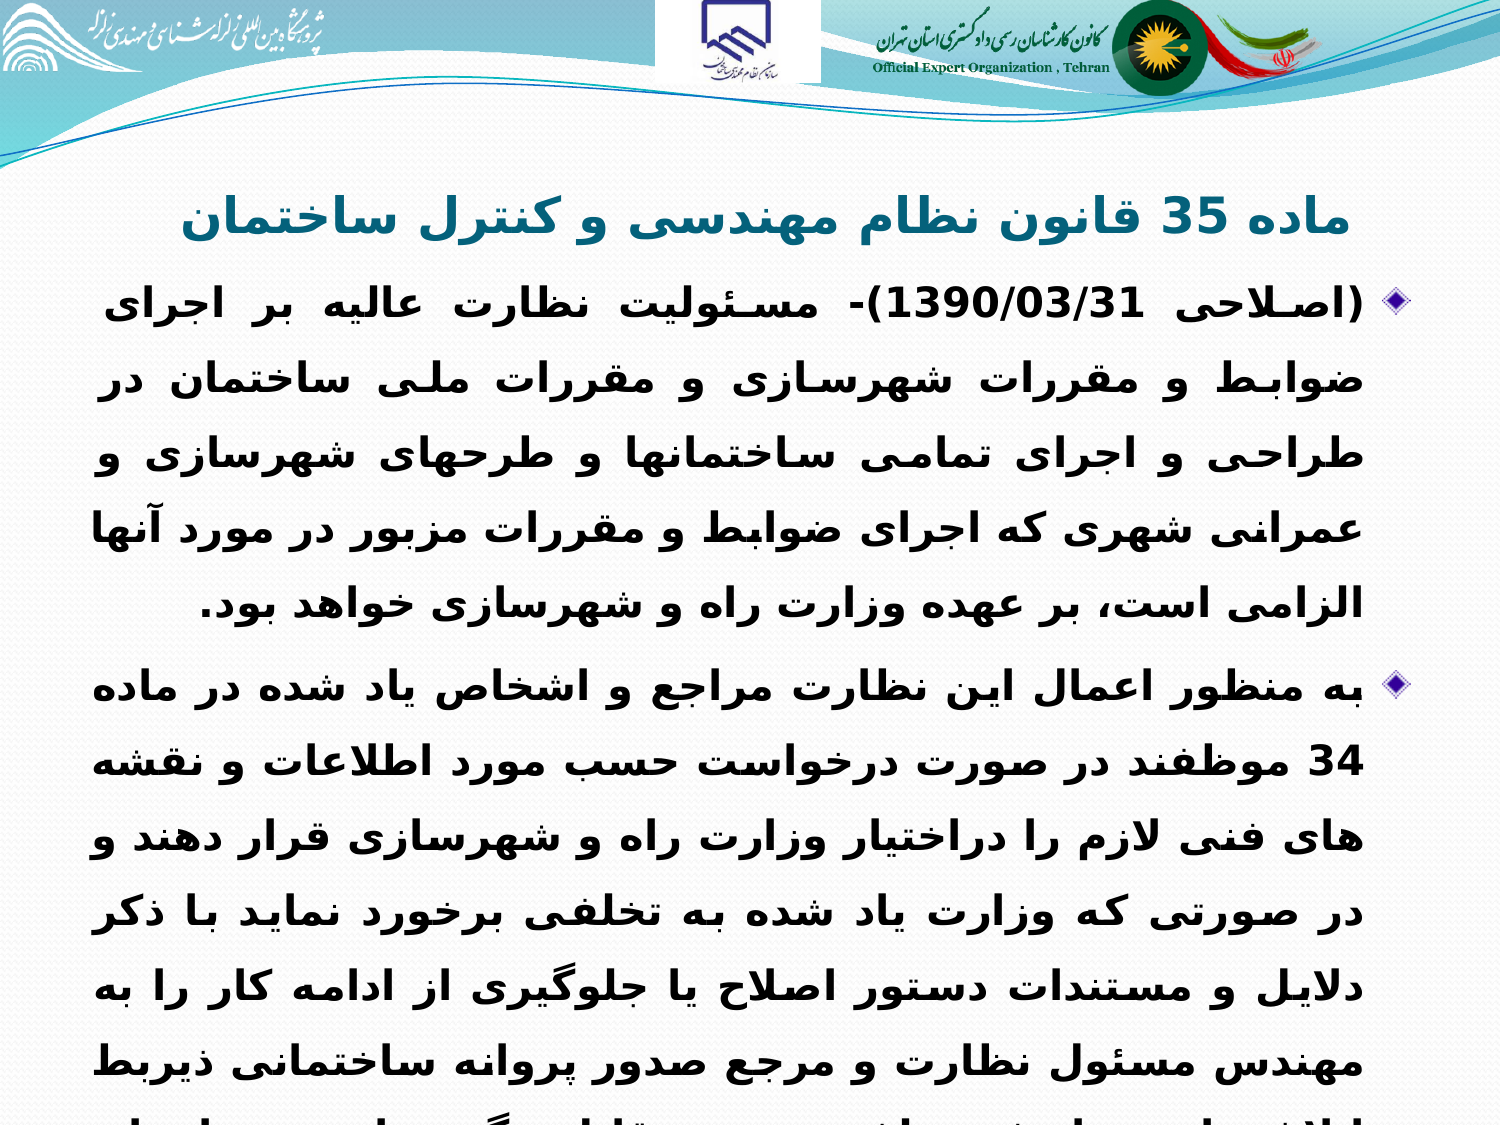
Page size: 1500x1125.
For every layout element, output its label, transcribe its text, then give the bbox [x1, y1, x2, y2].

picture [0, 2, 325, 72]
picture [655, 0, 821, 83]
picture [867, 0, 1323, 96]
title ماده 35 قانون نظام مهندسی و کنترل ساختمان [100, 125, 1451, 244]
picture [1382, 670, 1411, 699]
picture [1382, 287, 1411, 315]
list (اصلاحی 1390/03/31)- مسئولیت نظارت عالیه بر اجرای ضوابط و مقررات شهرسازی و مقررات ملی ساختمان در طراحی و اجرای تمامی ساختمانها و ‌طرحهای شهرسازی و عمرانی شهری که اجرای ضوابط و مقررات مزبور در مورد آنها الزامی است، بر عهده وزارت راه و شهرسازی خواهد بود. ‌به منظور اعمال این نظارت مراجع و اشخاص یاد شده در ماده 34 موظفند در صورت درخواست حسب مورد اطلاعات و نقشه‌ های فنی لازم را در‌اختیار وزارت راه و شهرسازی قرار دهند و در صورتی که وزارت یاد شده به تخلفی برخورد نماید با ذکر دلایل و مستندات دستور اصلاح یا‌ جلوگیری از ادامه کار را به مهندس مسئول نظارت و مرجع صدور پروانه ساختمانی ذیربط ابلاغ نماید و تا رفع تخلف، موضوع قابل پیگیری است. در‌اجرای این وظیفه کلیه مراجع ذیربط موظف به همکاری می‌ باشند. [75, 243, 1425, 1038]
